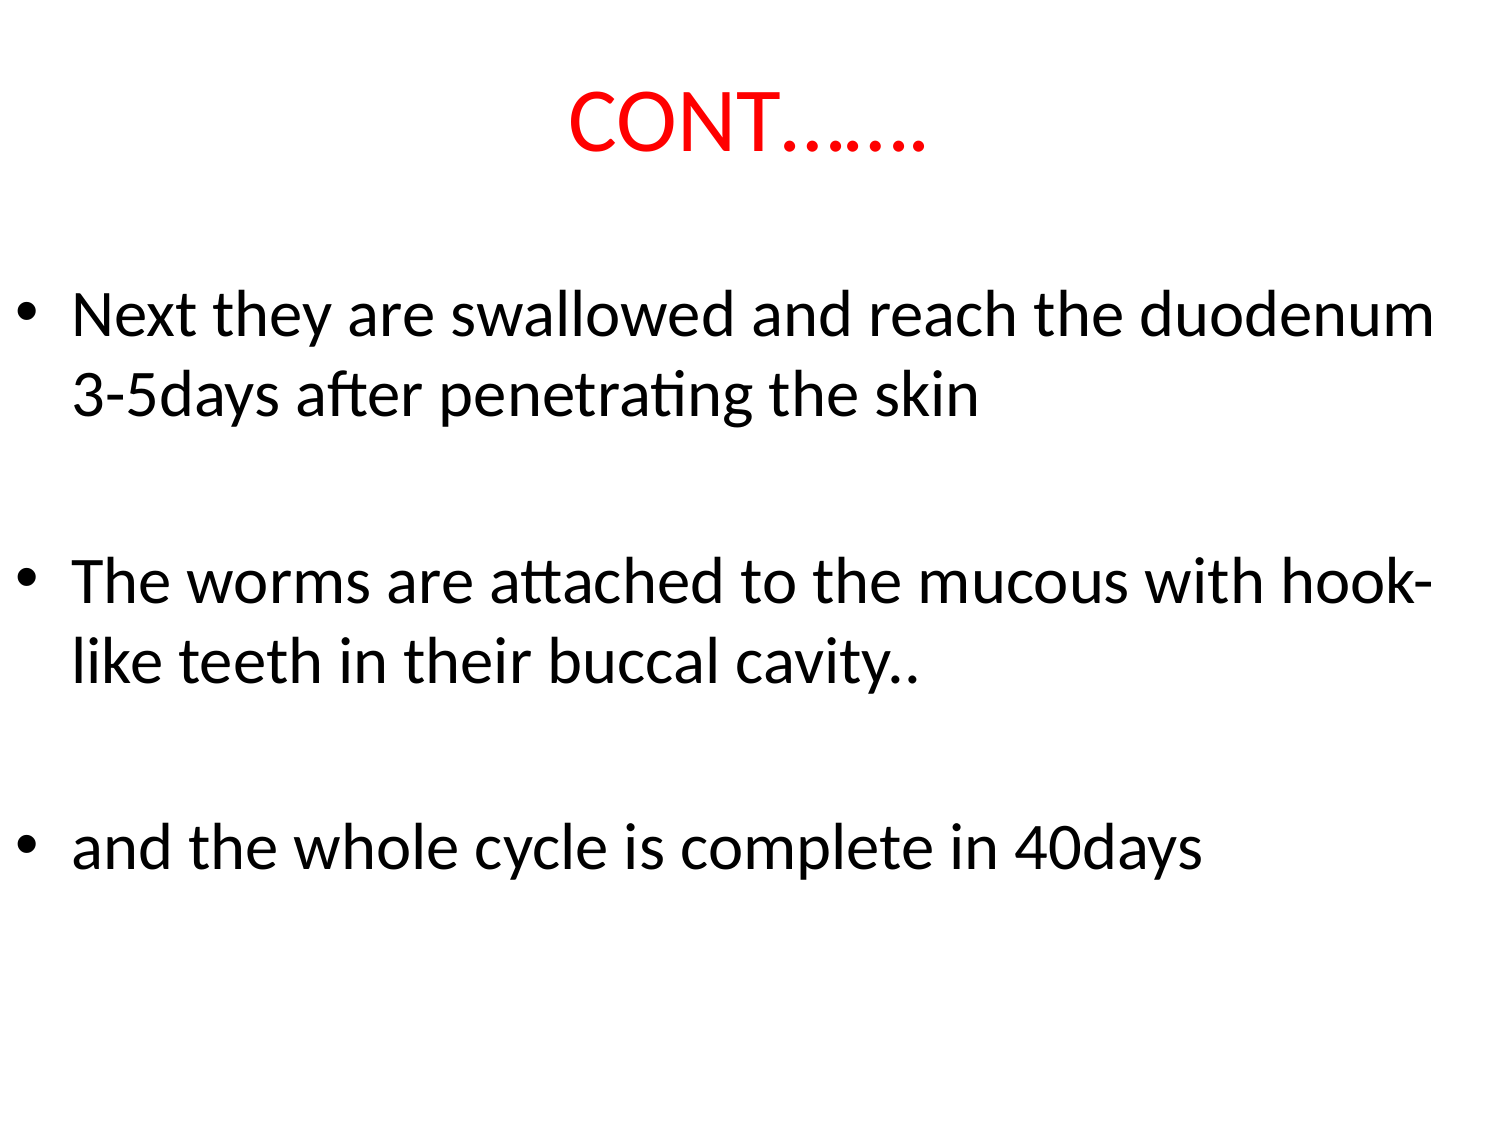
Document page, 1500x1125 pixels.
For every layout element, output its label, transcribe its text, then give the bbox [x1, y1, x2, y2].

title CONT……. [0, 45, 1500, 185]
list Next they are swallowed and reach the duodenum 3-5days after penetrating the skin The worms are attached to the mucous with hook-like teeth in their buccal cavity.. and the whole cycle is complete in 40days [0, 262, 1500, 1125]
